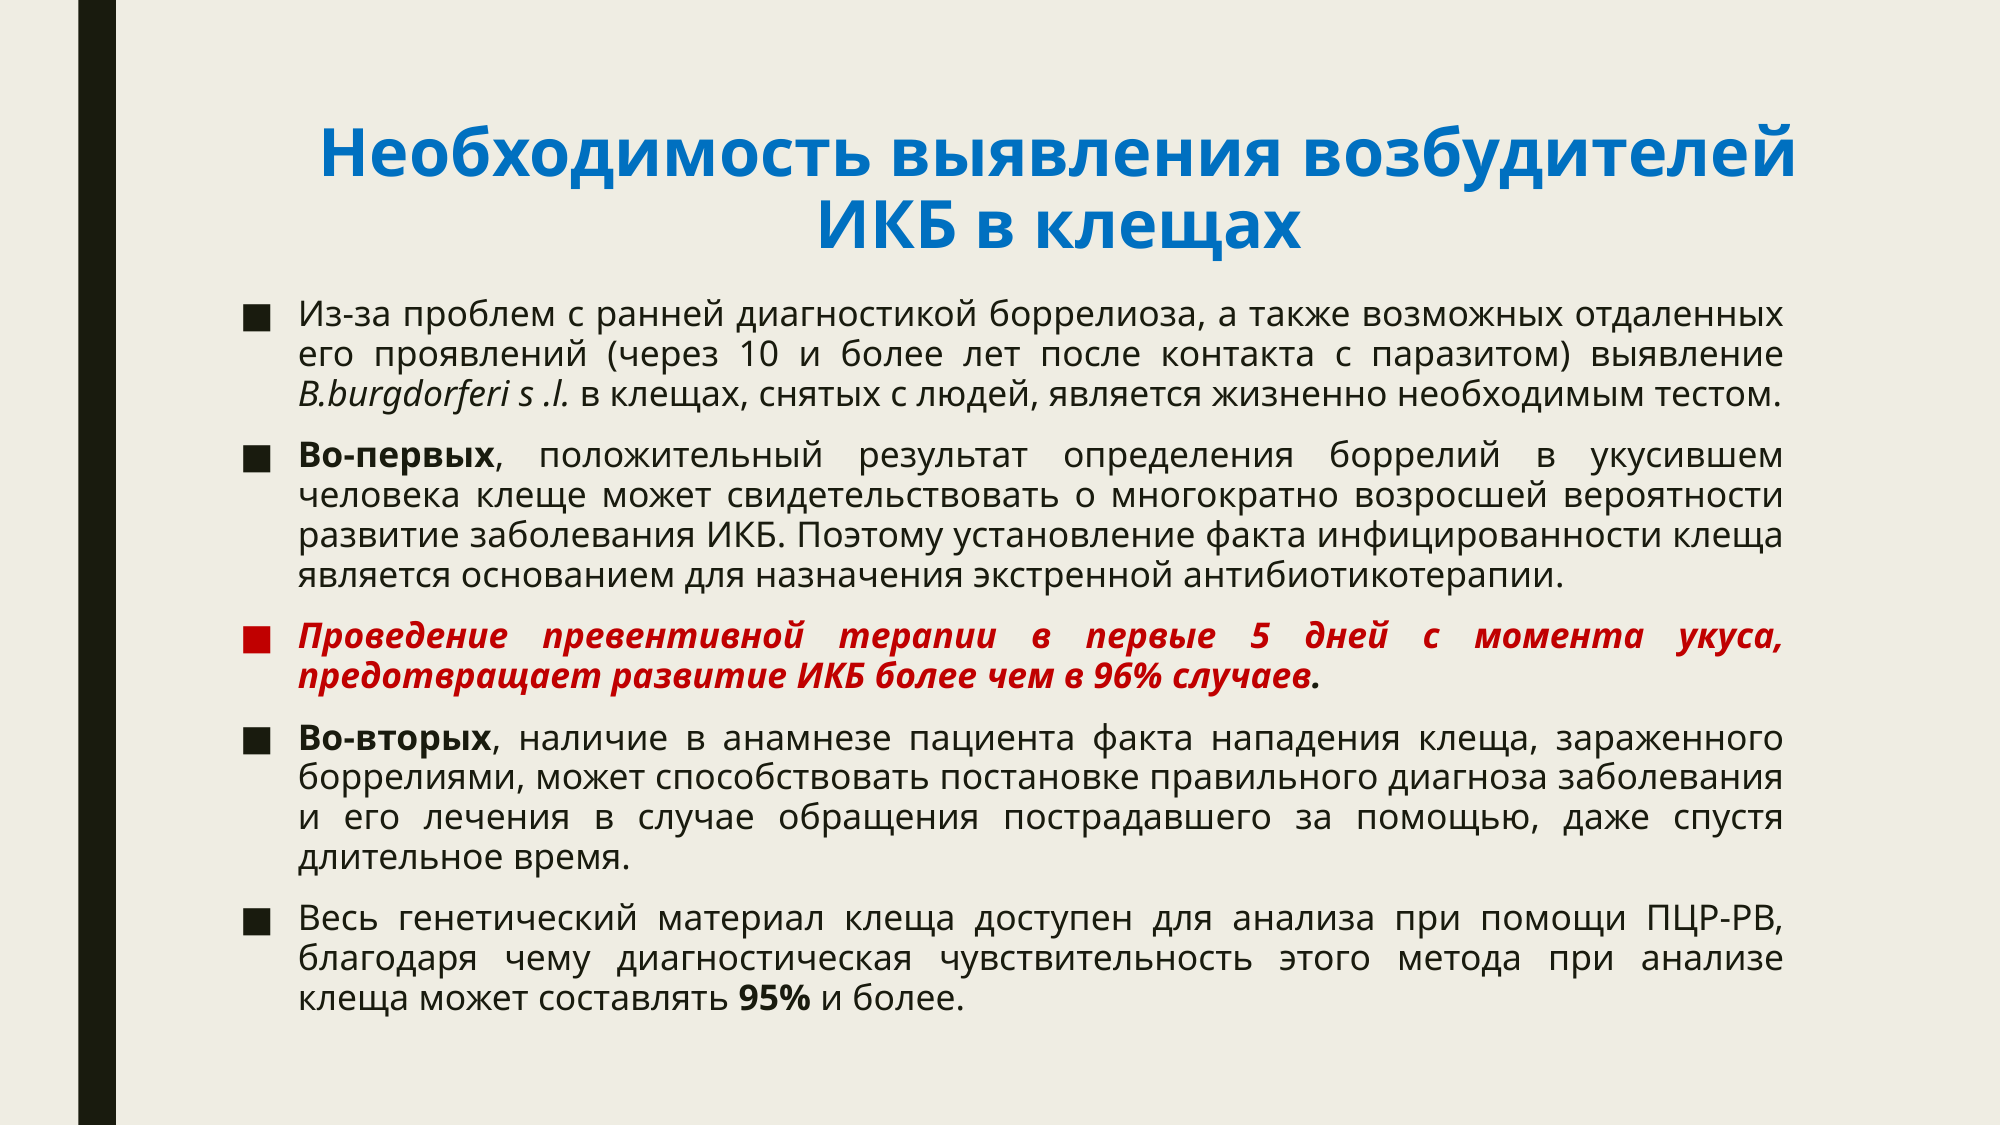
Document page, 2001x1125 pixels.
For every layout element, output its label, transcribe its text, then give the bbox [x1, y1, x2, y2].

list Из-за проблем с ранней диагностикой боррелиоза, а также возможных отдаленных его проявлений (через 10 и более лет после контакта с паразитом) выявление B.burgdorferi s .l. в клещах, снятых с людей, является жизненно необходимым тестом. Во-первых, положительный результат определения боррелий в укусившем человека клеще может свидетельствовать о многократно возросшей вероятности развитие заболевания ИКБ. Поэтому установление факта инфицированности клеща является основанием для назначения экстренной антибиотикотерапии. Проведение превентивной терапии в первые 5 дней с момента укуса, предотвращает развитие ИКБ более чем в 96% случаев. Во-вторых, наличие в анамнезе пациента факта нападения клеща, зараженного боррелиями, может способствовать постановке правильного диагноза заболевания и его лечения в случае обращения пострадавшего за помощью, даже спустя длительное время. Весь генетический материал клеща доступен для анализа при помощи ПЦР-РВ, благодаря чему диагностическая чувствительность этого метода при анализе клеща может составлять 95% и более. [225, 287, 1800, 1059]
title Необходимость выявления возбудителей ИКБ в клещах [225, 112, 1893, 357]
